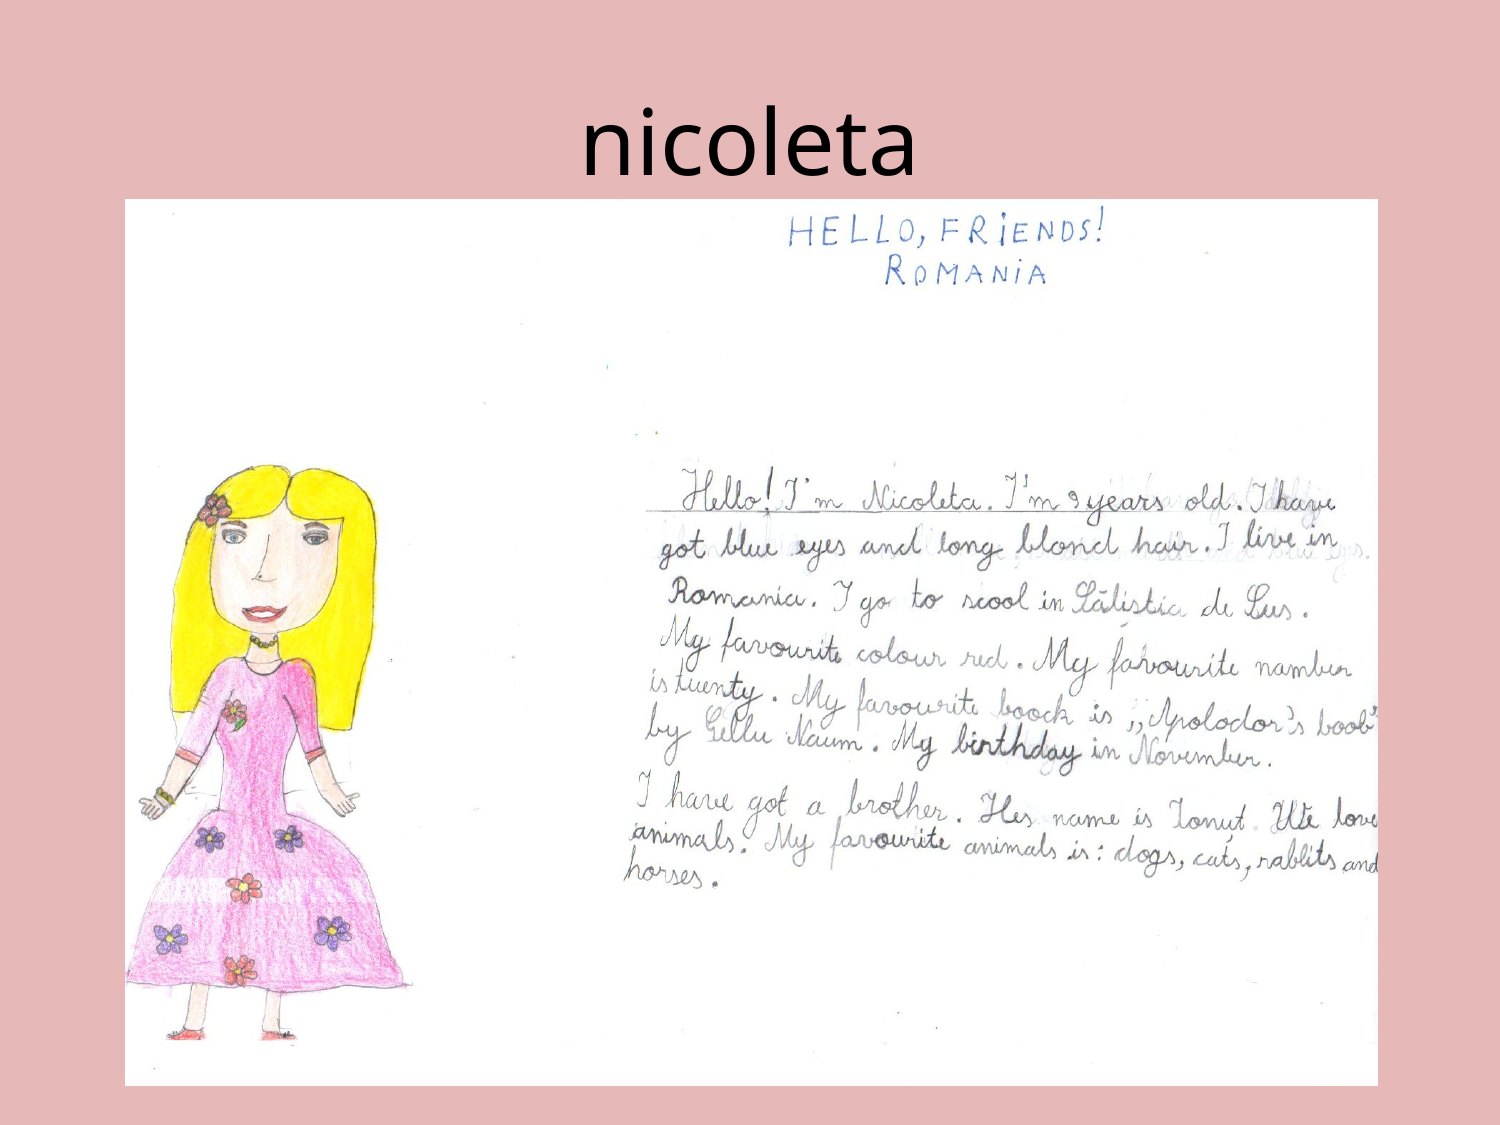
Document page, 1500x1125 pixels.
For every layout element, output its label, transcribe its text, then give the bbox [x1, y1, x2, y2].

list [124, 199, 1379, 1086]
title nicoleta [75, 45, 1425, 233]
